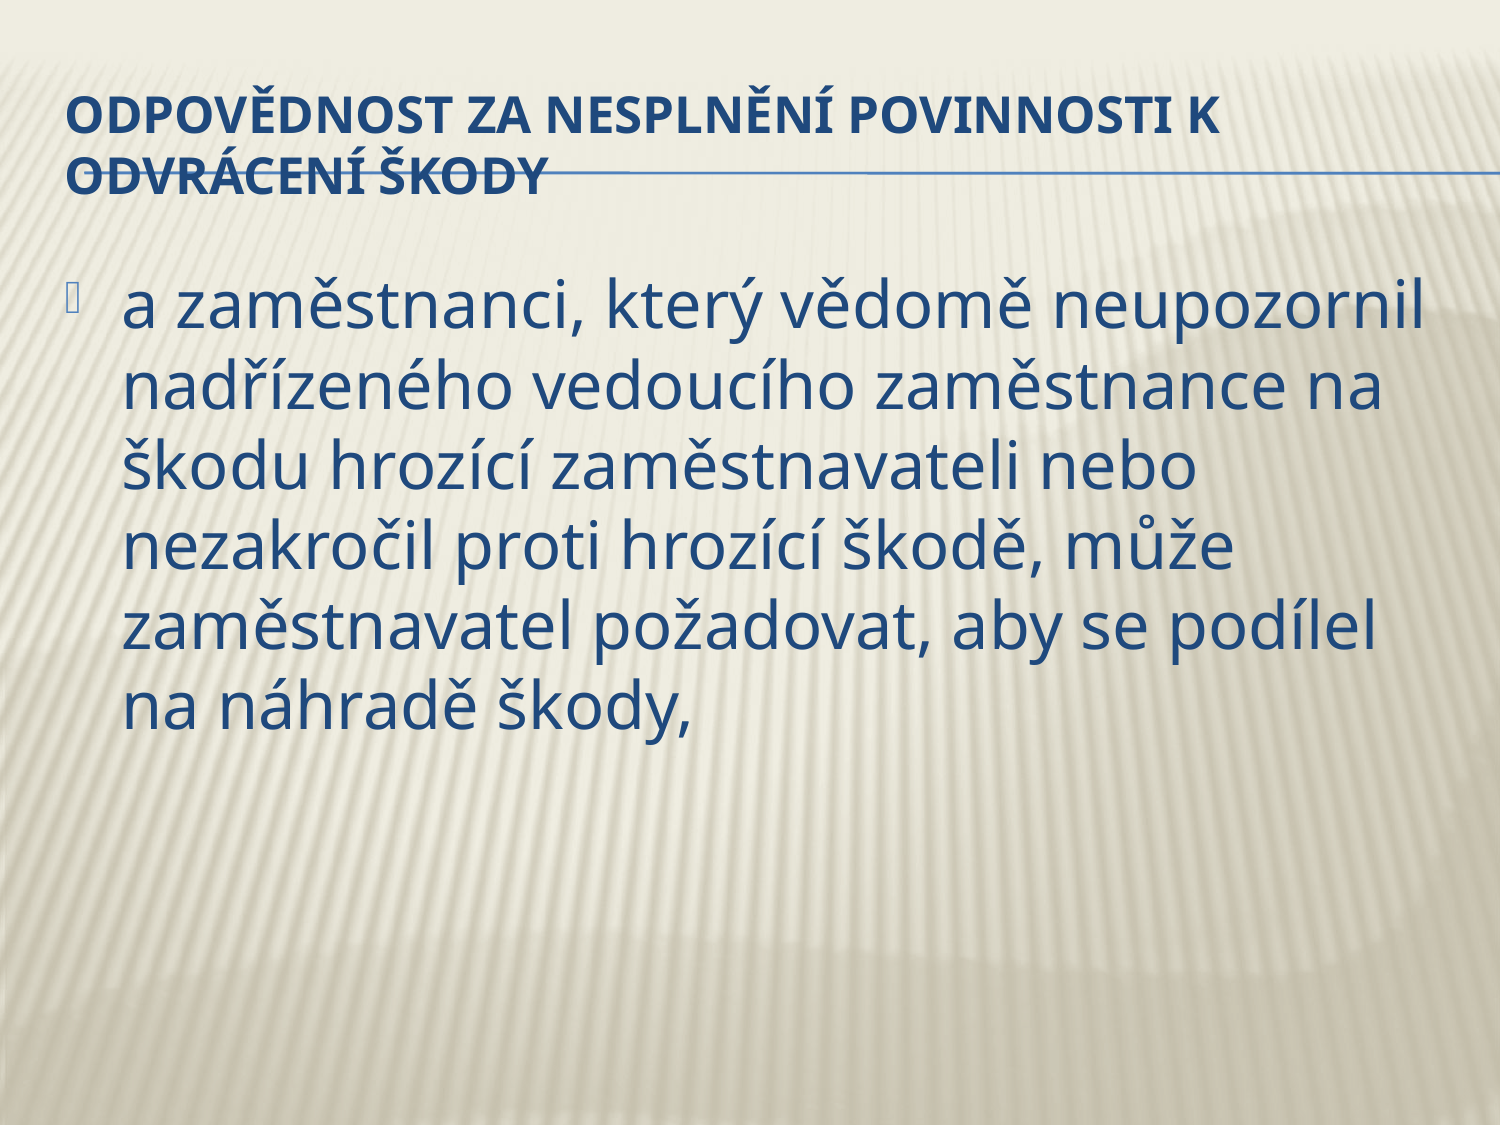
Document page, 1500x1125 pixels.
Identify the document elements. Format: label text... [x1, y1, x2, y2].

list a zaměstnanci, který vědomě neupozornil nadřízeného vedoucího zaměstnance na škodu hrozící zaměstnavateli nebo nezakročil proti hrozící škodě, může zaměstnavatel požadovat, aby se podílel na náhradě škody, [50, 254, 1475, 998]
title Odpovědnost za nesplnění povinnosti k odvrácení škody [50, 75, 1475, 213]
